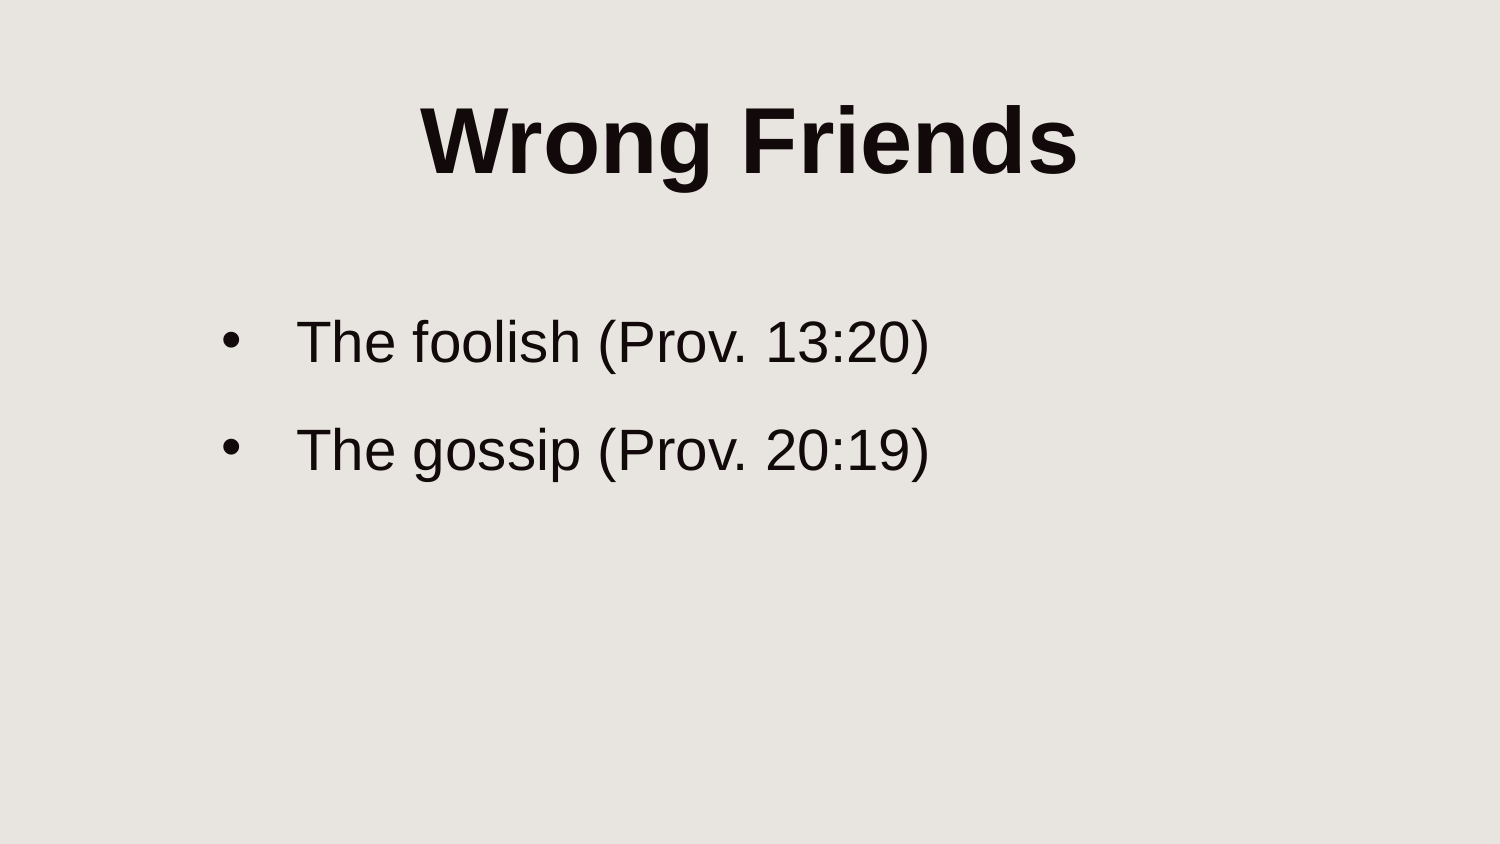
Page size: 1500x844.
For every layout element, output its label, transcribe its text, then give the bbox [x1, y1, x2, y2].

list The foolish (Prov. 13:20) The gossip (Prov. 20:19) [206, 296, 1294, 792]
title Wrong Friends [75, 59, 1425, 235]
